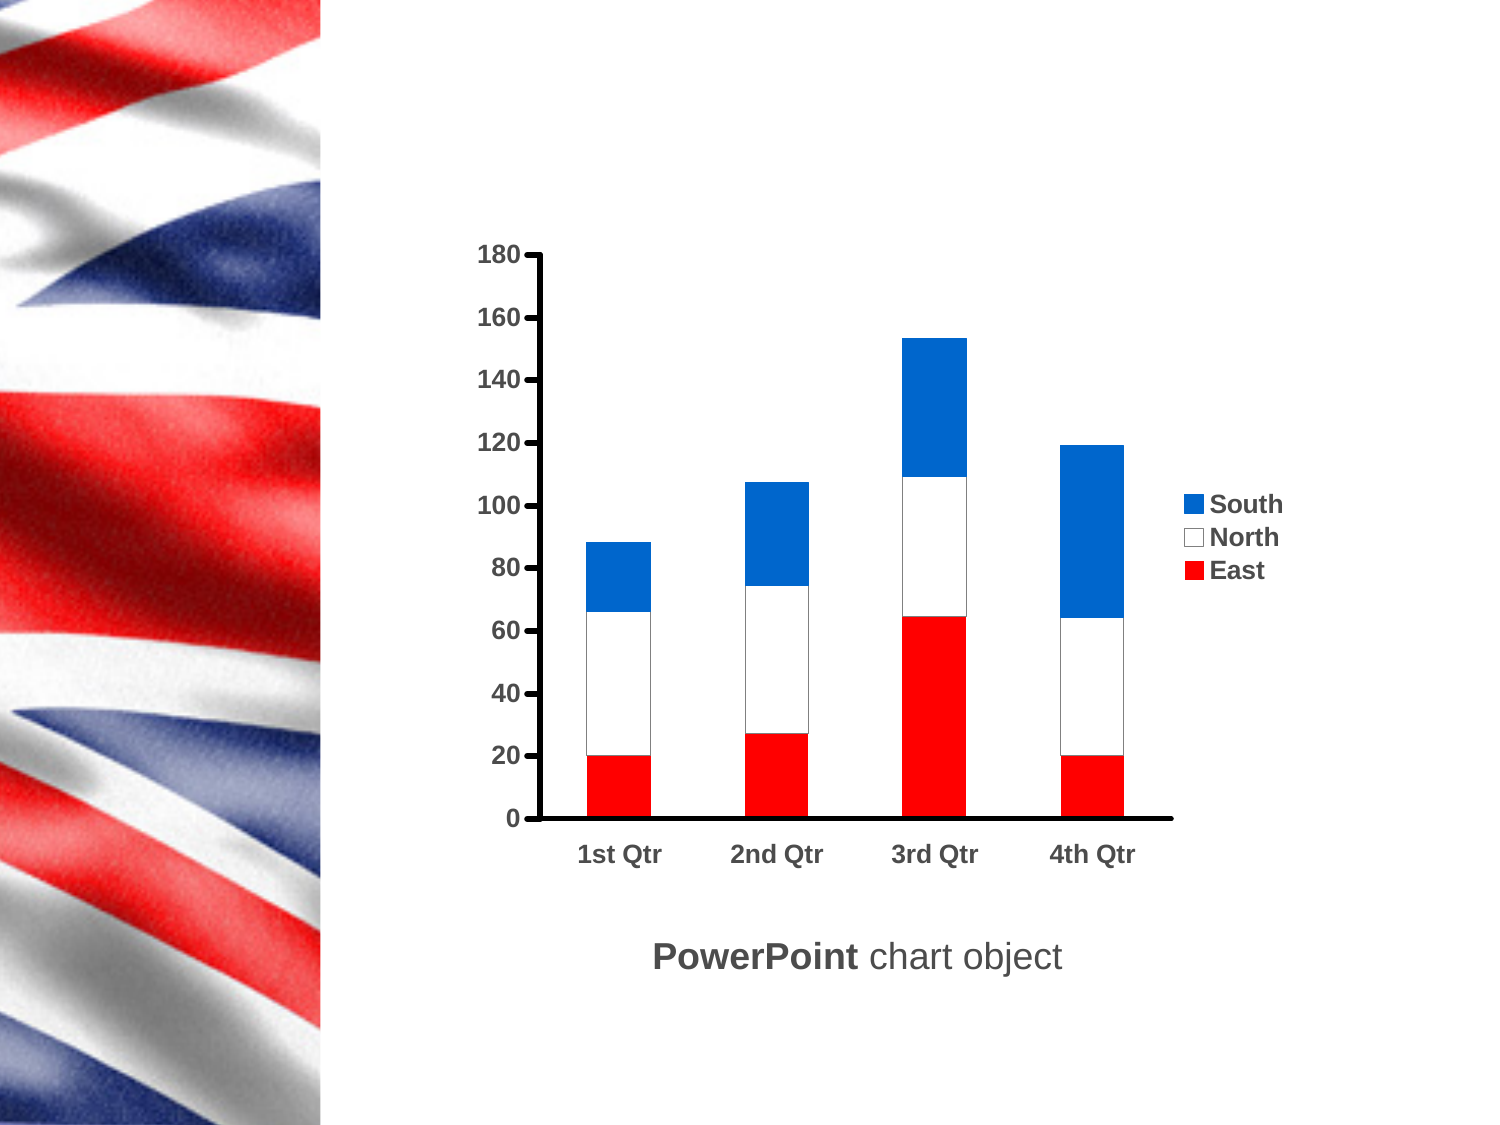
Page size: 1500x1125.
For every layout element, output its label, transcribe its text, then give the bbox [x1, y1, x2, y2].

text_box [462, 223, 1294, 888]
picture [0, 0, 321, 1125]
text_box PowerPoint chart object [637, 924, 1213, 985]
